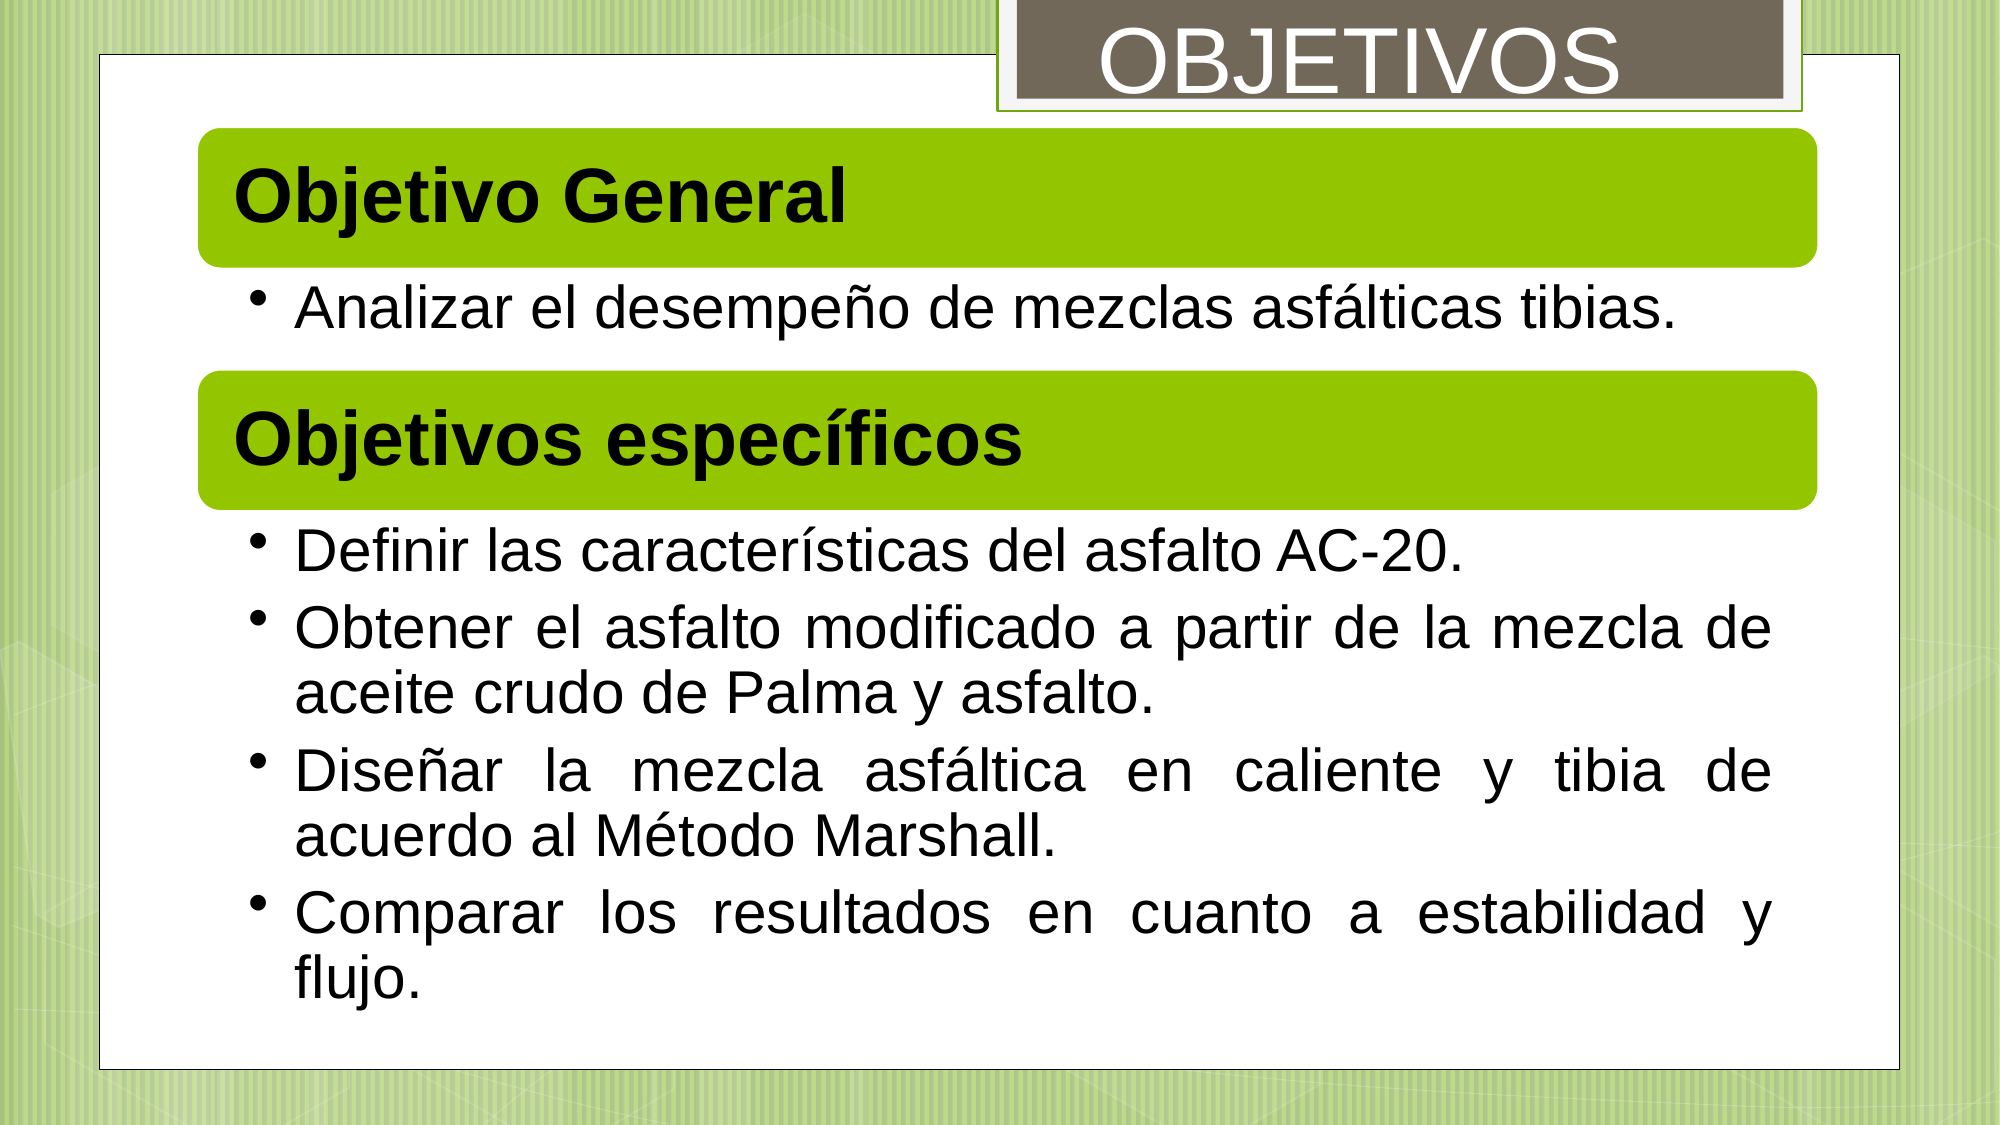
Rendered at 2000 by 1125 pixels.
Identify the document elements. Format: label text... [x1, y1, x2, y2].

title OBJETIVOS [1078, 0, 2000, 122]
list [196, 121, 1819, 1020]
